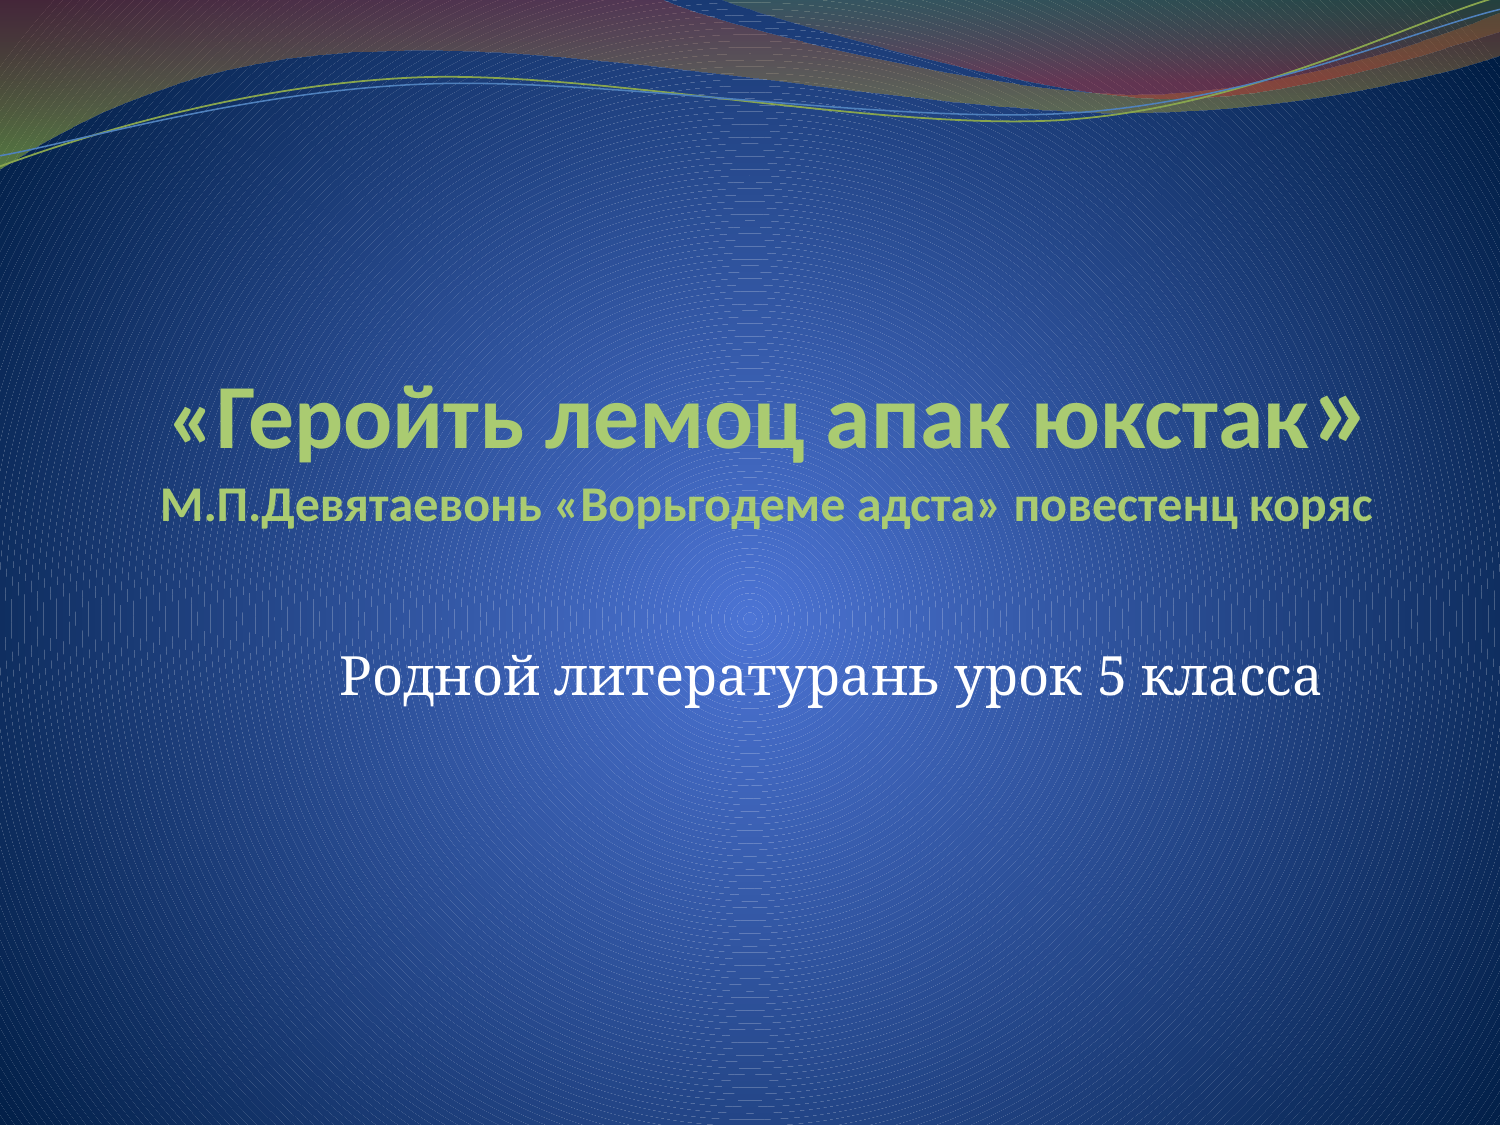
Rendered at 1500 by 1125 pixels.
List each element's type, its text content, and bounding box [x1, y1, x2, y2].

subtitle Родной литературань урок 5 класса [87, 529, 1376, 818]
title «Геройть лемоц апак юкстак» М.П.Девятаевонь «Ворьгодеме адста» повестенц коряс [88, 231, 1377, 532]
